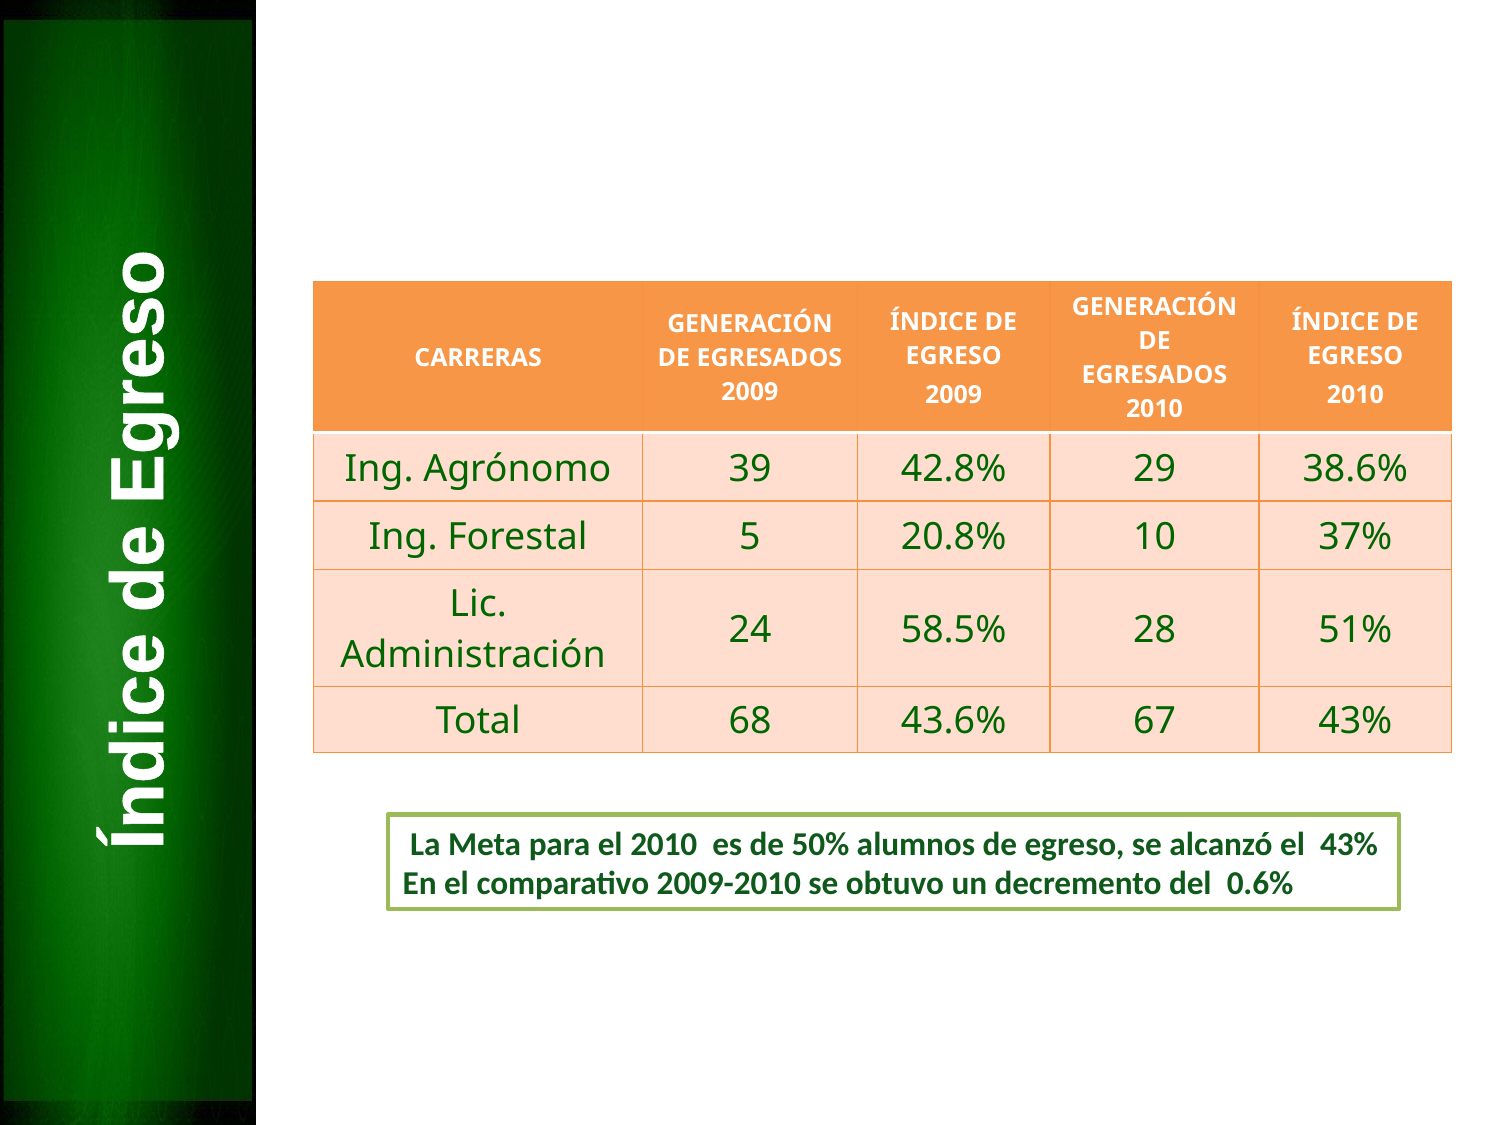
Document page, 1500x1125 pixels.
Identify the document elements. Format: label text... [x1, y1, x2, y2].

table_cell 29 [1051, 434, 1258, 500]
table_cell 43.6% [858, 687, 1049, 752]
picture [0, 0, 256, 1125]
table_cell 10 [1051, 502, 1258, 569]
table_cell Ing. Agrónomo [314, 434, 642, 500]
table_cell 67 [1051, 687, 1258, 752]
table_header CARRERAS [314, 282, 642, 431]
table_cell 39 [643, 434, 857, 500]
table_cell 24 [643, 570, 857, 686]
table_header ÍNDICE DE EGRESO 2009 [858, 282, 1049, 431]
table_cell 38.6% [1260, 434, 1451, 500]
table_cell 51% [1260, 570, 1451, 686]
table_header ÍNDICE DE EGRESO 2010 [1260, 282, 1451, 431]
table_cell 42.8% [858, 434, 1049, 500]
text_box La Meta para el 2010 es de 50% alumnos de egreso, se alcanzó el 43% En el comparativo 2009-2010 se obtuvo un decremento del 0.6% [386, 812, 1401, 911]
table_cell Total [314, 687, 642, 752]
table_cell 43% [1260, 687, 1451, 752]
table_cell 20.8% [858, 502, 1049, 569]
table_header GENERACIÓN DE EGRESADOS 2009 [643, 282, 857, 431]
table_cell 58.5% [858, 570, 1049, 686]
table_cell 5 [643, 502, 857, 569]
table_cell Lic. Administración [314, 570, 642, 686]
table_cell 68 [643, 687, 857, 752]
table_cell Ing. Forestal [314, 502, 642, 569]
table_cell 37% [1260, 502, 1451, 569]
table_cell 28 [1051, 570, 1258, 686]
table_header GENERACIÓN DE EGRESADOS 2010 [1051, 282, 1258, 431]
